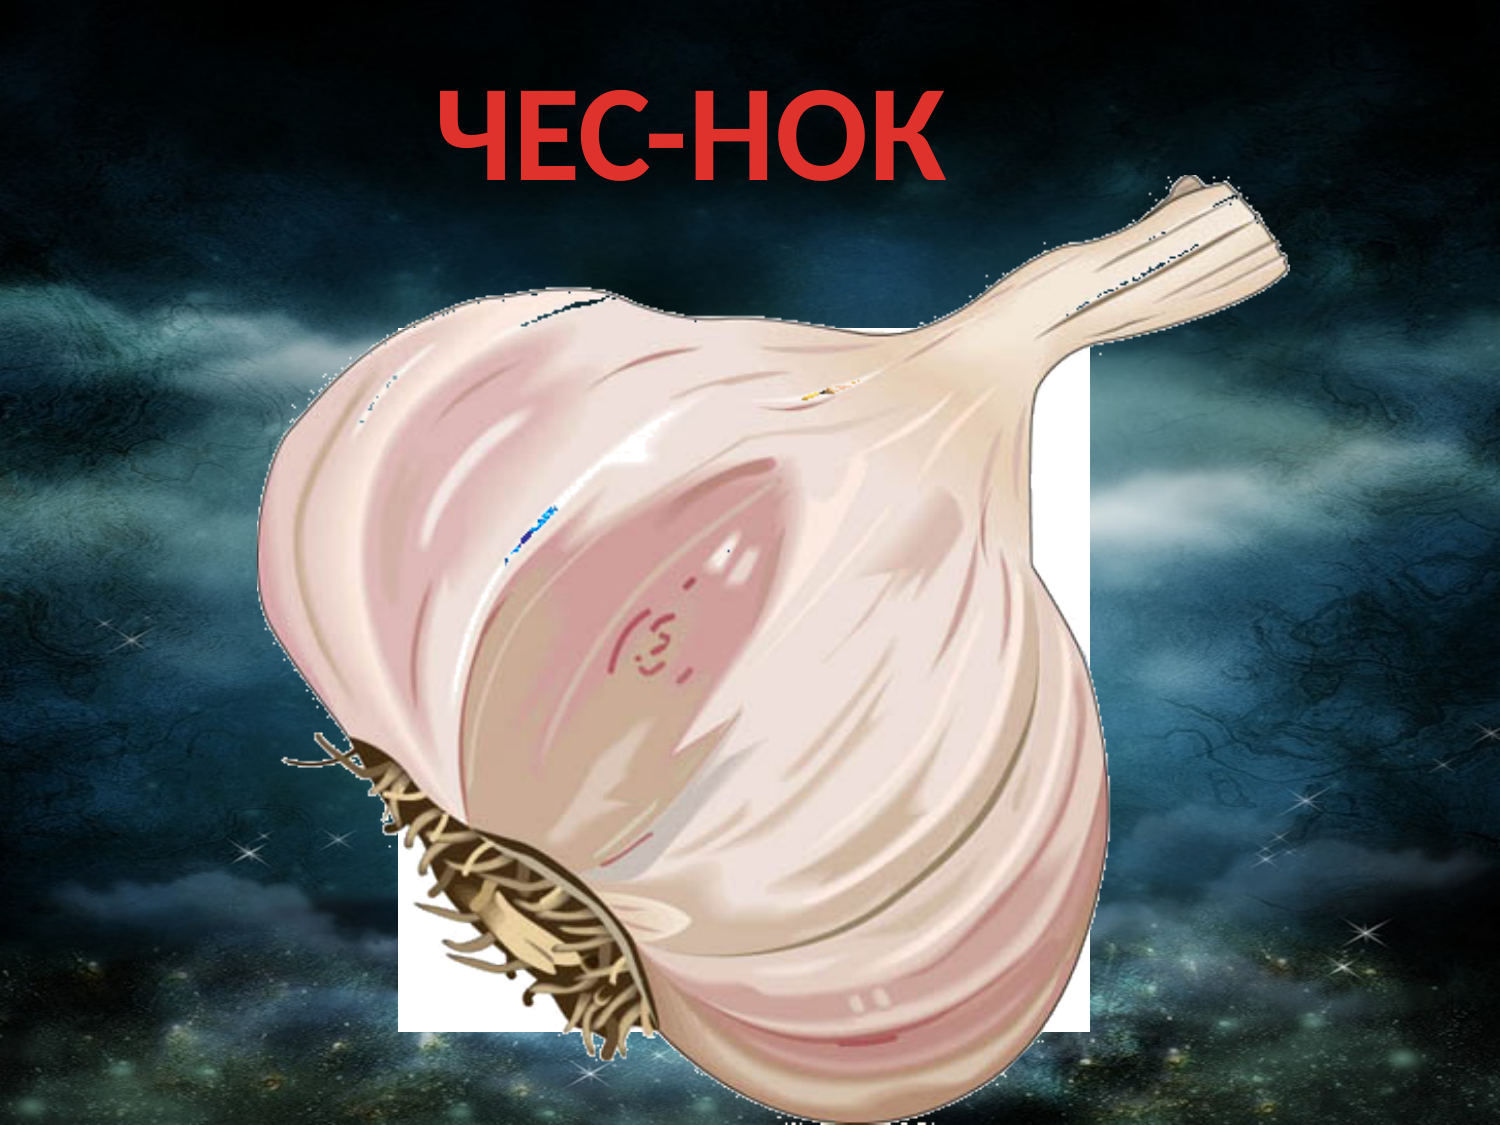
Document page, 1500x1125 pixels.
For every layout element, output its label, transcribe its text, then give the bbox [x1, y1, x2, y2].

picture [0, 0, 1500, 1125]
text_box ЧЕС-НОК [304, 35, 1079, 174]
